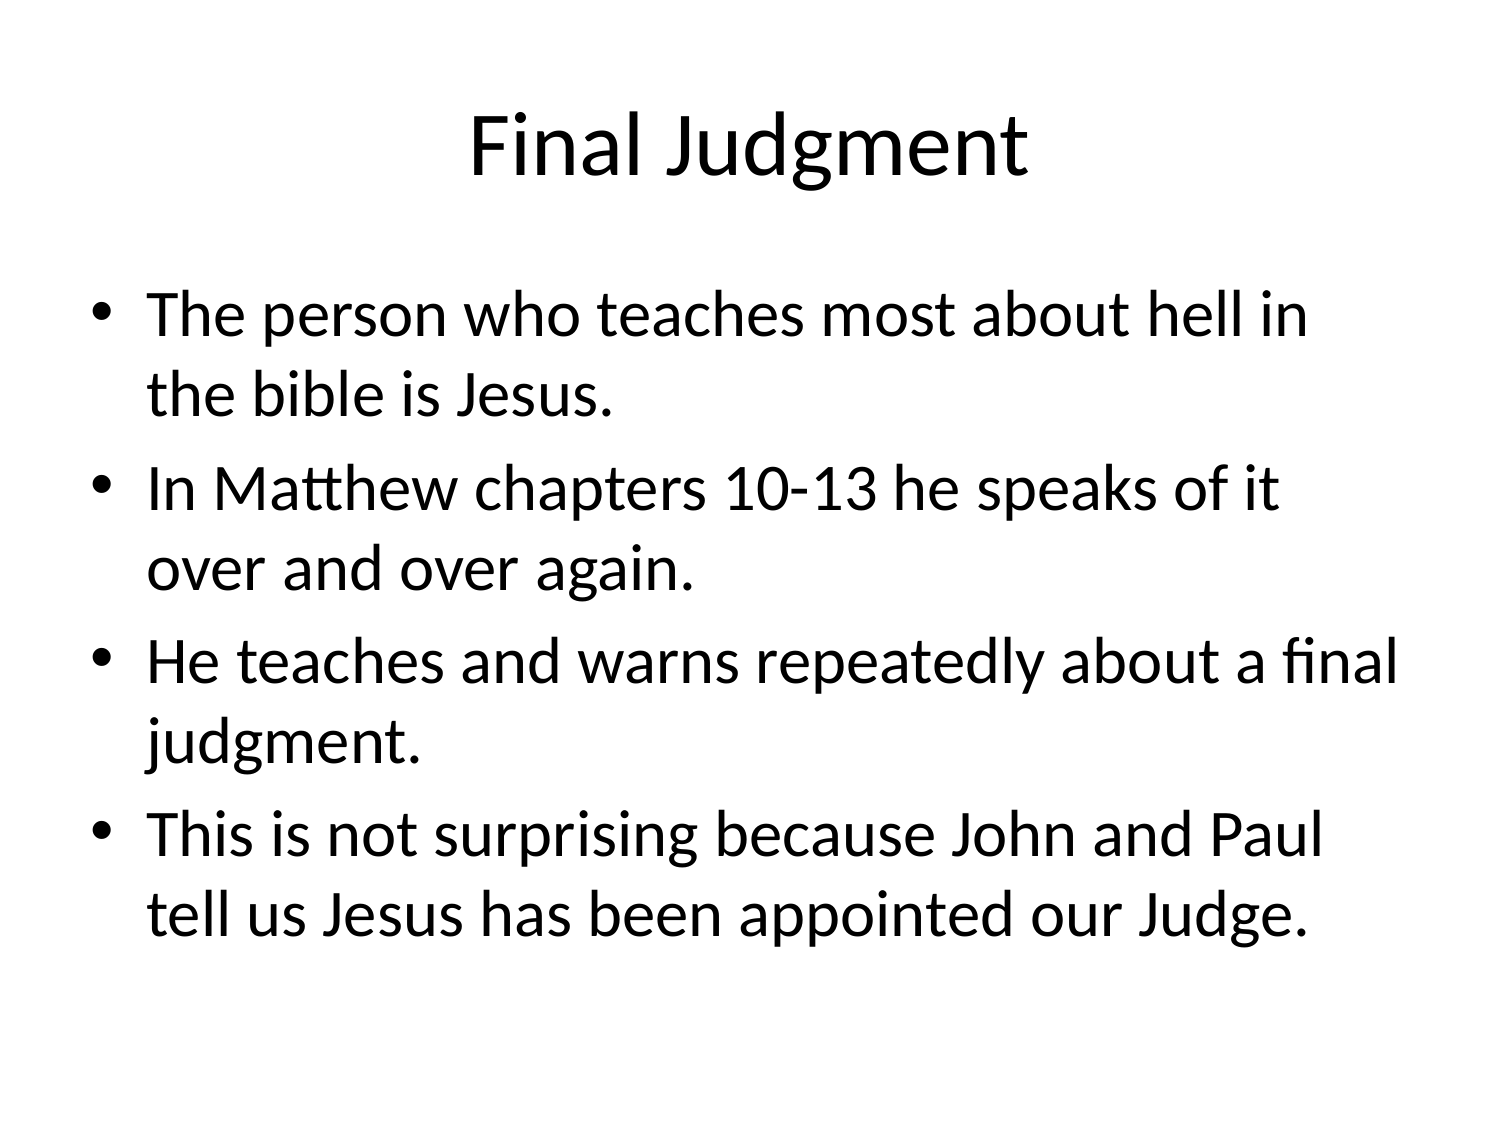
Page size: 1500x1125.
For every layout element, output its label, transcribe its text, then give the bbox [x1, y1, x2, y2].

list The person who teaches most about hell in the bible is Jesus. In Matthew chapters 10-13 he speaks of it over and over again. He teaches and warns repeatedly about a final judgment. This is not surprising because John and Paul tell us Jesus has been appointed our Judge. [74, 262, 1426, 1006]
title Final Judgment [74, 44, 1426, 233]
